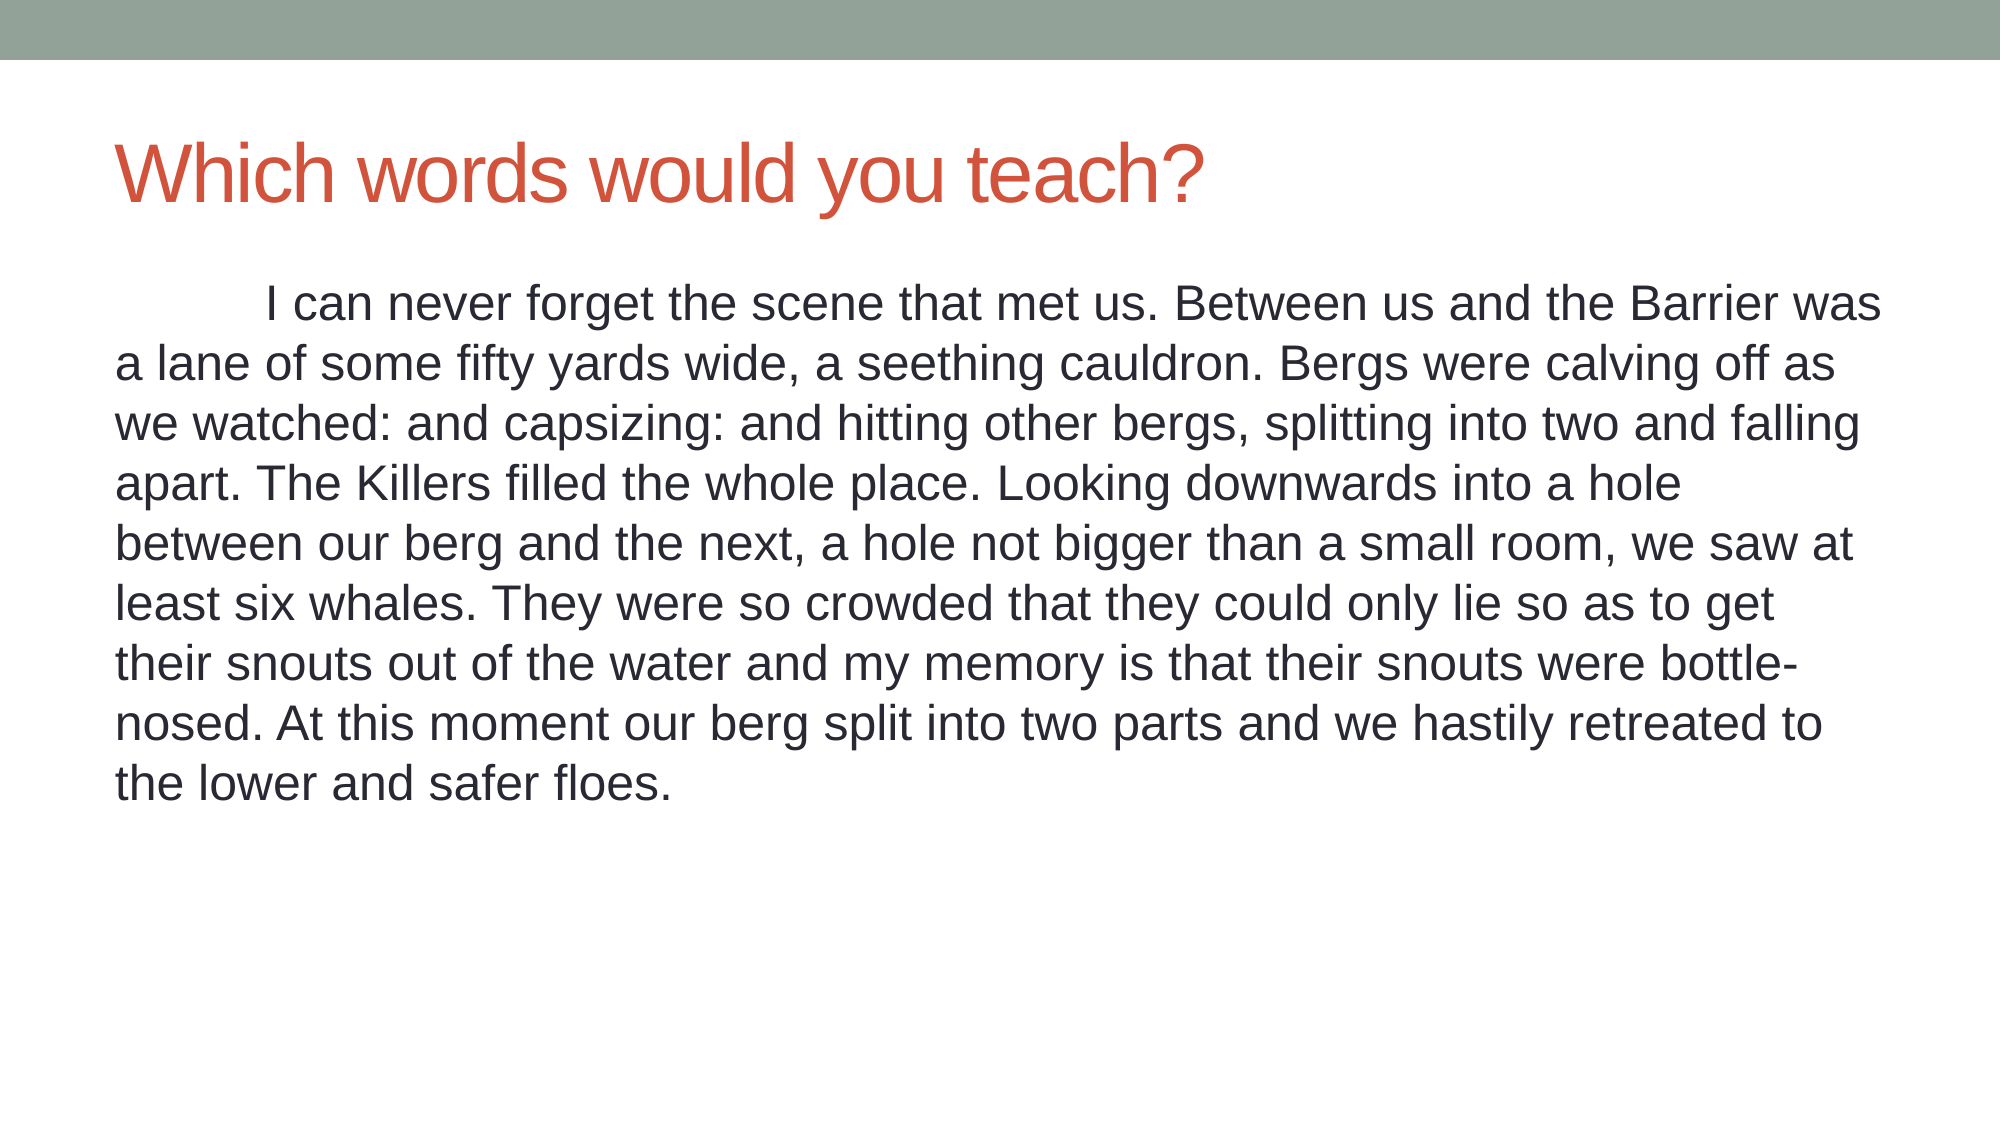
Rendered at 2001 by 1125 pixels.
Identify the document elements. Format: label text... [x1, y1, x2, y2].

list I can never forget the scene that met us. Between us and the Barrier was a lane of some fifty yards wide, a seething cauldron. Bergs were calving off as we watched: and capsizing: and hitting other bergs, splitting into two and falling apart. The Killers filled the whole place. Looking downwards into a hole between our berg and the next, a hole not bigger than a small room, we saw at least six whales. They were so crowded that they could only lie so as to get their snouts out of the water and my memory is that their snouts were bottle-nosed. At this moment our berg split into two parts and we hastily retreated to the lower and safer floes. [99, 262, 1900, 1063]
title Which words would you teach? [99, 87, 1900, 250]
